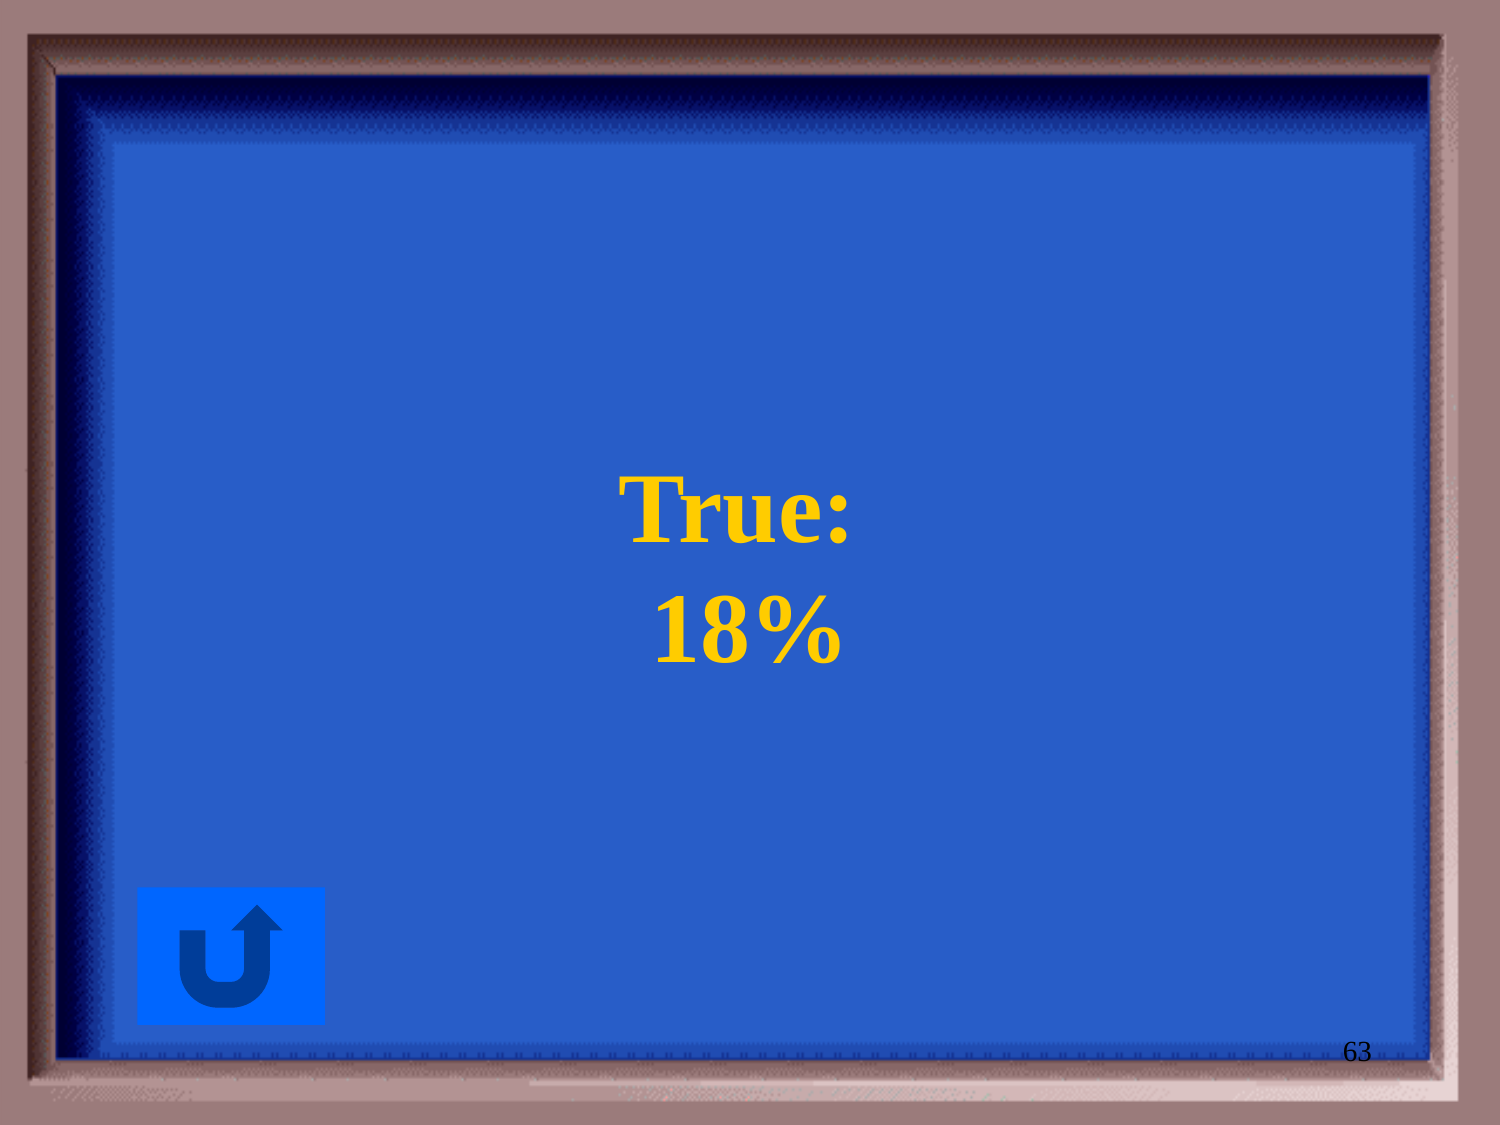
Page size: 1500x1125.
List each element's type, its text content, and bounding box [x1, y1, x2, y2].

slide_number 63 [1074, 1024, 1388, 1101]
picture [0, 0, 1500, 1125]
text_box [137, 887, 325, 1025]
text_box True: 18% [604, 435, 896, 690]
